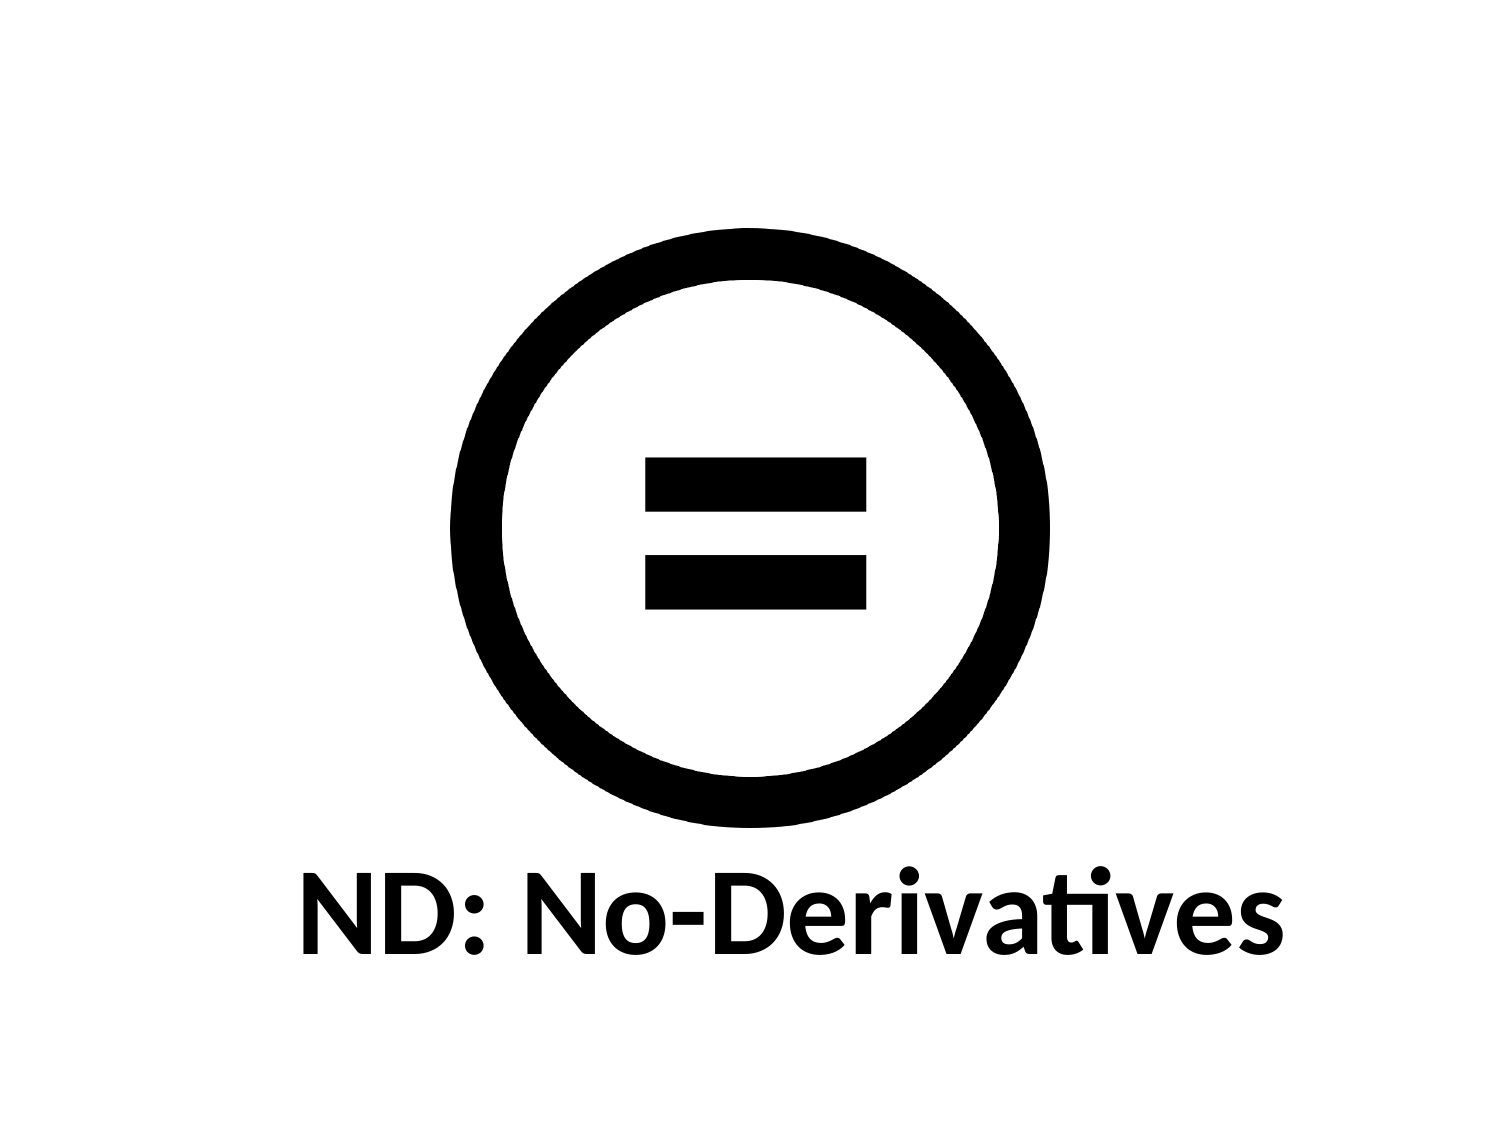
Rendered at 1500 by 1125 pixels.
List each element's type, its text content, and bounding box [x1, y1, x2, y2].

picture [450, 228, 1050, 828]
text_box ND: No-Derivatives [66, 814, 1500, 966]
